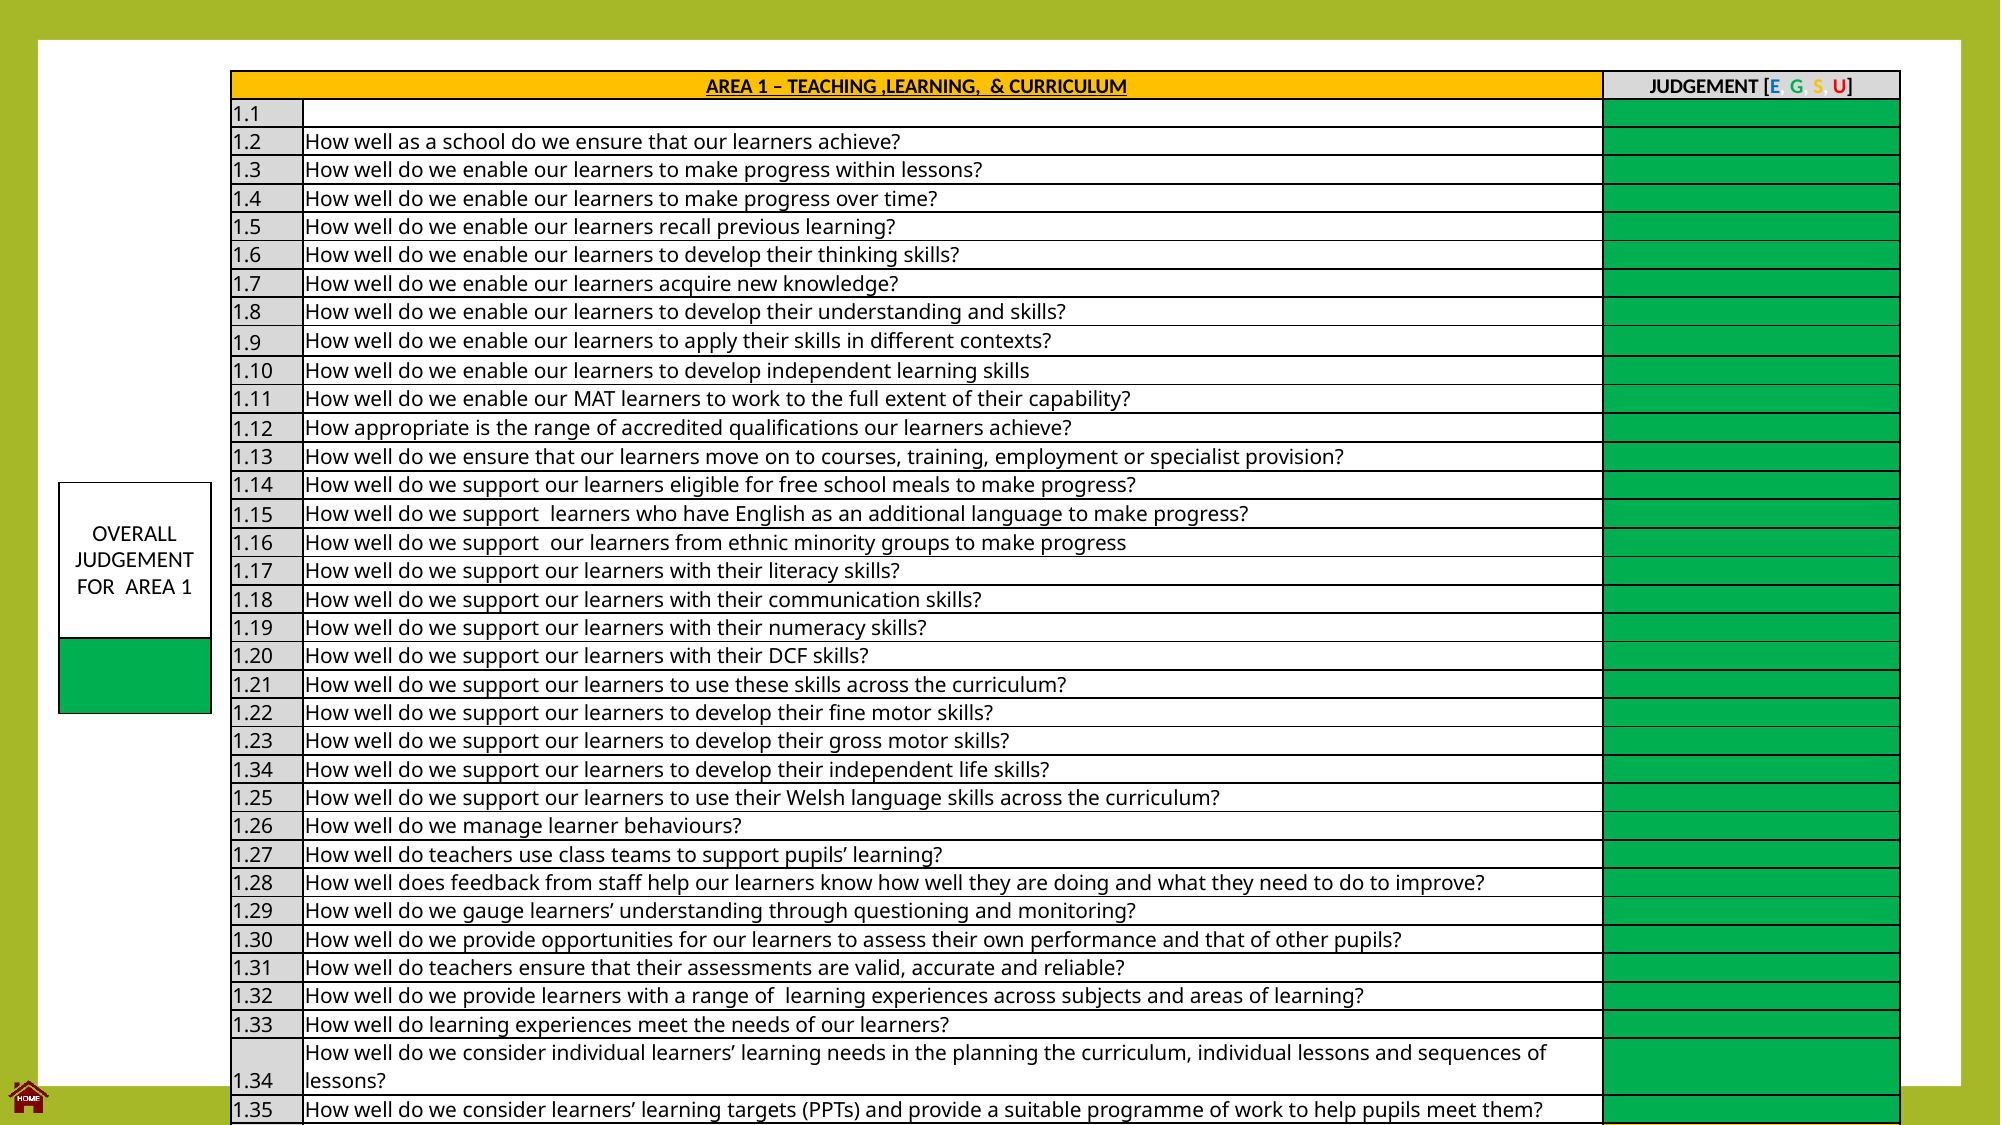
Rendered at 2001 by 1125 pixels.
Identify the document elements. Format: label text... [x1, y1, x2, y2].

table_cell How well do we provide opportunities for our learners to assess their own performance and that of other pupils? [304, 926, 1602, 952]
table_cell [1604, 586, 1899, 612]
table_cell How well do we enable our learners acquire new knowledge? [304, 270, 1602, 296]
table_cell How well do we support our learners to use these skills across the curriculum? [304, 671, 1602, 697]
table_cell How well do we support our learners to develop their gross motor skills? [304, 727, 1602, 754]
table_cell How well as a school do we ensure that our learners achieve? [304, 128, 1602, 154]
table_cell [1604, 472, 1899, 498]
table_cell [1604, 298, 1899, 325]
table_cell 1.1 [232, 100, 302, 126]
table_cell 1.33 [232, 1011, 302, 1037]
table_cell [1604, 756, 1899, 782]
table_cell How well do we support our learners from ethnic minority groups to make progress [304, 529, 1602, 556]
table_cell 1.13 [232, 443, 302, 470]
table_cell How well do we support our learners eligible for free school meals to make progress? [304, 472, 1602, 498]
table_cell How well do we support our learners to develop their independent life skills? [304, 756, 1602, 782]
table_cell [1604, 897, 1899, 924]
table_cell [1604, 1039, 1899, 1094]
table_cell 1.25 [232, 784, 302, 811]
table_cell [60, 639, 210, 713]
table_cell How well do we consider individual learners’ learning needs in the planning the curriculum, individual lessons and sequences of lessons? [304, 1039, 1602, 1094]
table_cell 1.26 [232, 812, 302, 839]
table_cell [1604, 869, 1899, 896]
table_cell 1.22 [232, 699, 302, 726]
table_cell 1.15 [232, 500, 302, 527]
table_cell How well do we enable our learners to make progress within lessons? [304, 156, 1602, 183]
table_cell How well do we support learners who have English as an additional language to make progress? [304, 500, 1602, 527]
table_cell How well do we support our learners to use their Welsh language skills across the curriculum? [304, 784, 1602, 811]
table_cell 1.18 [232, 586, 302, 612]
table_cell [1604, 1011, 1899, 1037]
table_cell How well do we enable our learners to develop independent learning skills [304, 357, 1602, 384]
table_cell How well do we enable our MAT learners to work to the full extent of their capability? [304, 385, 1602, 412]
table_cell [1604, 614, 1899, 641]
table_cell How well do we enable our learners to make progress over time? [304, 185, 1602, 211]
table_cell 1.28 [232, 869, 302, 896]
table_cell 1.23 [232, 727, 302, 754]
table_cell How well do we support our learners with their literacy skills? [304, 557, 1602, 584]
table_cell 1.19 [232, 614, 302, 641]
table_cell 1.29 [232, 897, 302, 924]
table_cell [1604, 1096, 1899, 1122]
table_cell How well do we manage learner behaviours? [304, 812, 1602, 839]
table_cell 1.21 [232, 671, 302, 697]
table_cell How well do we consider learners’ learning targets (PPTs) and provide a suitable programme of work to help pupils meet them? [304, 1096, 1602, 1122]
table_cell 1.17 [232, 557, 302, 584]
table_cell How well do we support our learners with their communication skills? [304, 586, 1602, 612]
table_cell 1.30 [232, 926, 302, 952]
table_cell How well do we provide learners with a range of learning experiences across subjects and areas of learning? [304, 983, 1602, 1009]
table_cell 1.16 [232, 529, 302, 556]
table_cell How well do teachers ensure that their assessments are valid, accurate and reliable? [304, 954, 1602, 981]
table_cell How well do we enable our learners to develop their understanding and skills? [304, 298, 1602, 325]
table_cell 1.12 [232, 414, 302, 441]
table_cell [1604, 241, 1899, 268]
picture [8, 1080, 49, 1113]
table_cell [1604, 100, 1899, 126]
table_cell [1604, 557, 1899, 584]
table_cell 1.2 [232, 128, 302, 154]
table_cell 1.10 [232, 357, 302, 384]
table_cell 1.34 [232, 1039, 302, 1094]
table_cell 1.20 [232, 642, 302, 669]
table_cell [1604, 671, 1899, 697]
table_cell [1604, 326, 1899, 355]
table_cell 1.3 [232, 156, 302, 183]
table_header OVERALL JUDGEMENT FOR AREA 1 [60, 483, 210, 637]
table_cell [1604, 385, 1899, 412]
table_cell 1.6 [232, 241, 302, 268]
table_cell How well do learning experiences meet the needs of our learners? [304, 1011, 1602, 1037]
table_cell 1.31 [232, 954, 302, 981]
table_cell [1604, 213, 1899, 240]
table_cell [1604, 357, 1899, 384]
table_cell [1604, 156, 1899, 183]
table_cell [1604, 841, 1899, 867]
table_cell How well do we ensure that our learners move on to courses, training, employment or specialist provision? [304, 443, 1602, 470]
table_cell [1604, 812, 1899, 839]
table_cell 1.32 [232, 983, 302, 1009]
table_cell [1604, 983, 1899, 1009]
table_cell 1.14 [232, 472, 302, 498]
table_cell [1604, 926, 1899, 952]
table_cell [1604, 128, 1899, 154]
table_header AREA 1 – TEACHING ,LEARNING, & CURRICULUM [232, 72, 1602, 98]
table_cell [1604, 443, 1899, 470]
table_cell [1604, 270, 1899, 296]
table_cell How well do we gauge learners’ understanding through questioning and monitoring? [304, 897, 1602, 924]
table_cell 1.7 [232, 270, 302, 296]
table_cell How well do we enable our learners to develop their thinking skills? [304, 241, 1602, 268]
table_cell 1.11 [232, 385, 302, 412]
table_cell How well does feedback from staff help our learners know how well they are doing and what they need to do to improve? [304, 869, 1602, 896]
table_cell 1.5 [232, 213, 302, 240]
table_cell 1.35 [232, 1096, 302, 1122]
table_cell 1.27 [232, 841, 302, 867]
table_cell [304, 100, 1602, 126]
table_cell How well do we support our learners with their DCF skills? [304, 642, 1602, 669]
table_cell How well do we support our learners to develop their fine motor skills? [304, 699, 1602, 726]
table_cell [1604, 414, 1899, 441]
table_cell 1.34 [232, 756, 302, 782]
table_cell How well do teachers use class teams to support pupils’ learning? [304, 841, 1602, 867]
table_cell [1604, 727, 1899, 754]
table_cell [1604, 529, 1899, 556]
table_cell [1604, 642, 1899, 669]
table_cell How well do we enable our learners recall previous learning? [304, 213, 1602, 240]
table_cell 1.8 [232, 298, 302, 325]
table_cell How well do we enable our learners to apply their skills in different contexts? [304, 326, 1602, 355]
table_cell [1604, 784, 1899, 811]
table_header JUDGEMENT [E, G, S, U] [1604, 72, 1899, 98]
table_cell 1.9 [232, 326, 302, 355]
table_cell 1.4 [232, 185, 302, 211]
table_cell [1604, 500, 1899, 527]
table_cell [1604, 185, 1899, 211]
table_cell [1604, 699, 1899, 726]
table_cell How appropriate is the range of accredited qualifications our learners achieve? [304, 414, 1602, 441]
table_cell [1604, 954, 1899, 981]
table_cell How well do we support our learners with their numeracy skills? [304, 614, 1602, 641]
